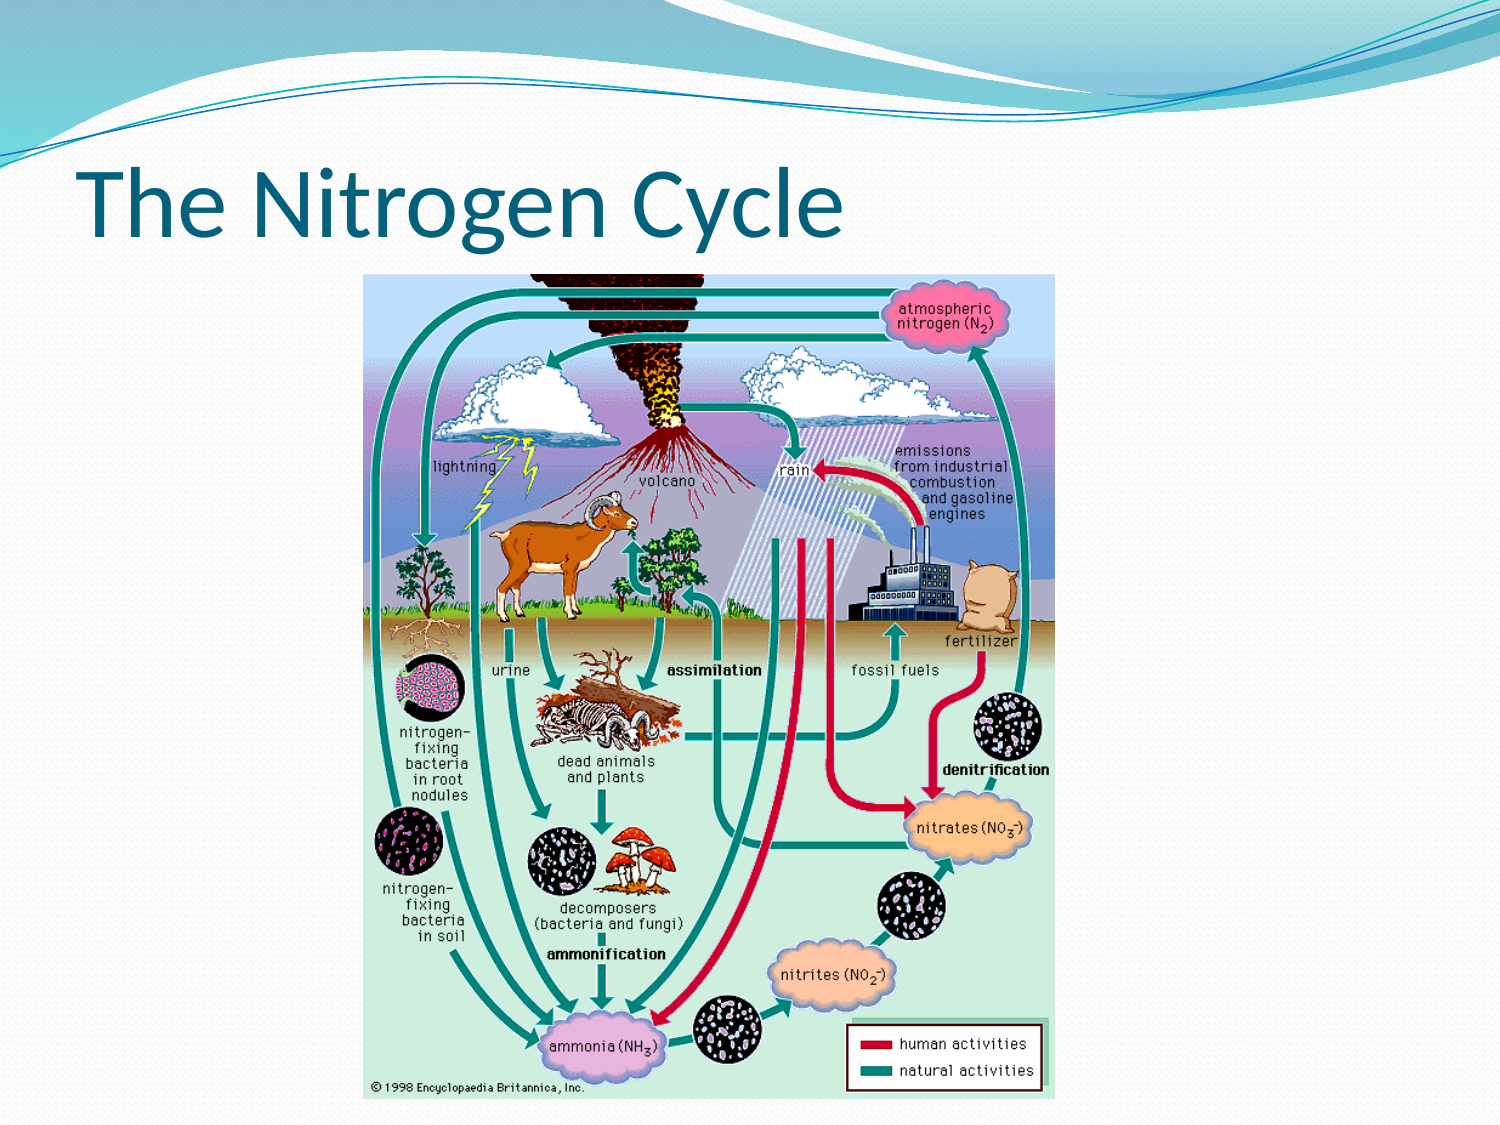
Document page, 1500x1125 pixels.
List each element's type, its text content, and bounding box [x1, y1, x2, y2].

title The Nitrogen Cycle [75, 128, 1425, 258]
picture [362, 274, 1055, 1099]
